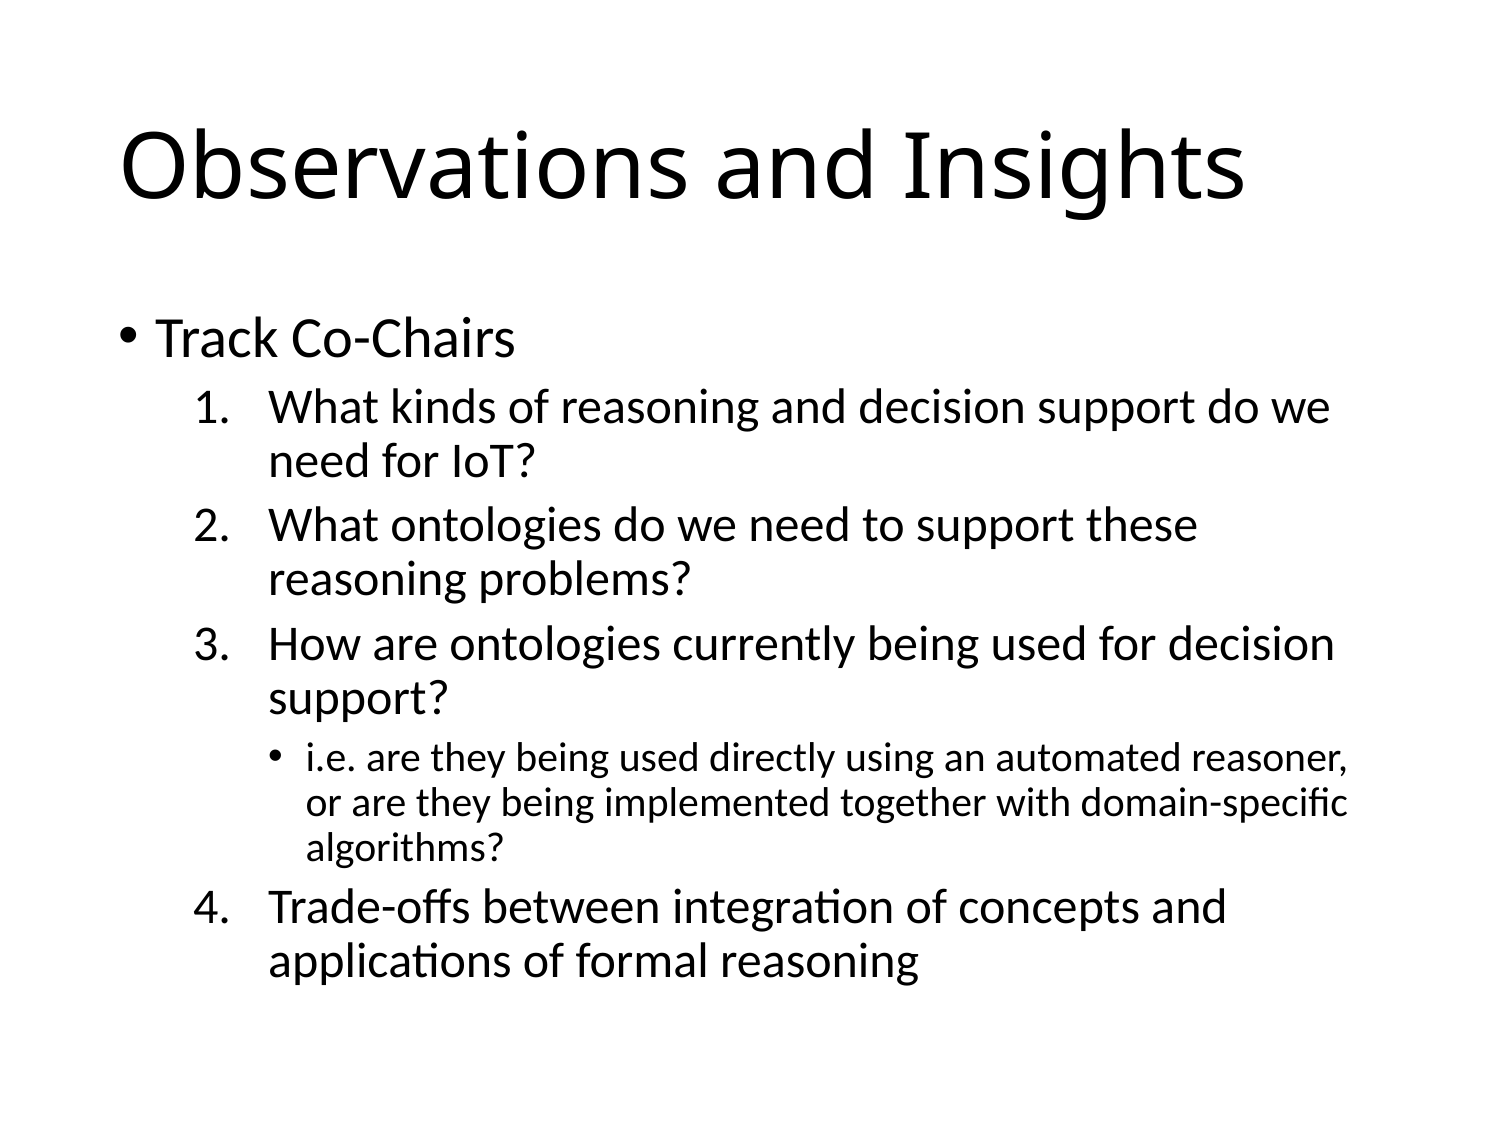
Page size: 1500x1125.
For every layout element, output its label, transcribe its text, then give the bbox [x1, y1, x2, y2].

list Track Co-Chairs What kinds of reasoning and decision support do we need for IoT? What ontologies do we need to support these reasoning problems? How are ontologies currently being used for decision support? i.e. are they being used directly using an automated reasoner, or are they being implemented together with domain-specific algorithms? Trade-offs between integration of concepts and applications of formal reasoning [103, 299, 1397, 1014]
title Observations and Insights [103, 59, 1397, 278]
